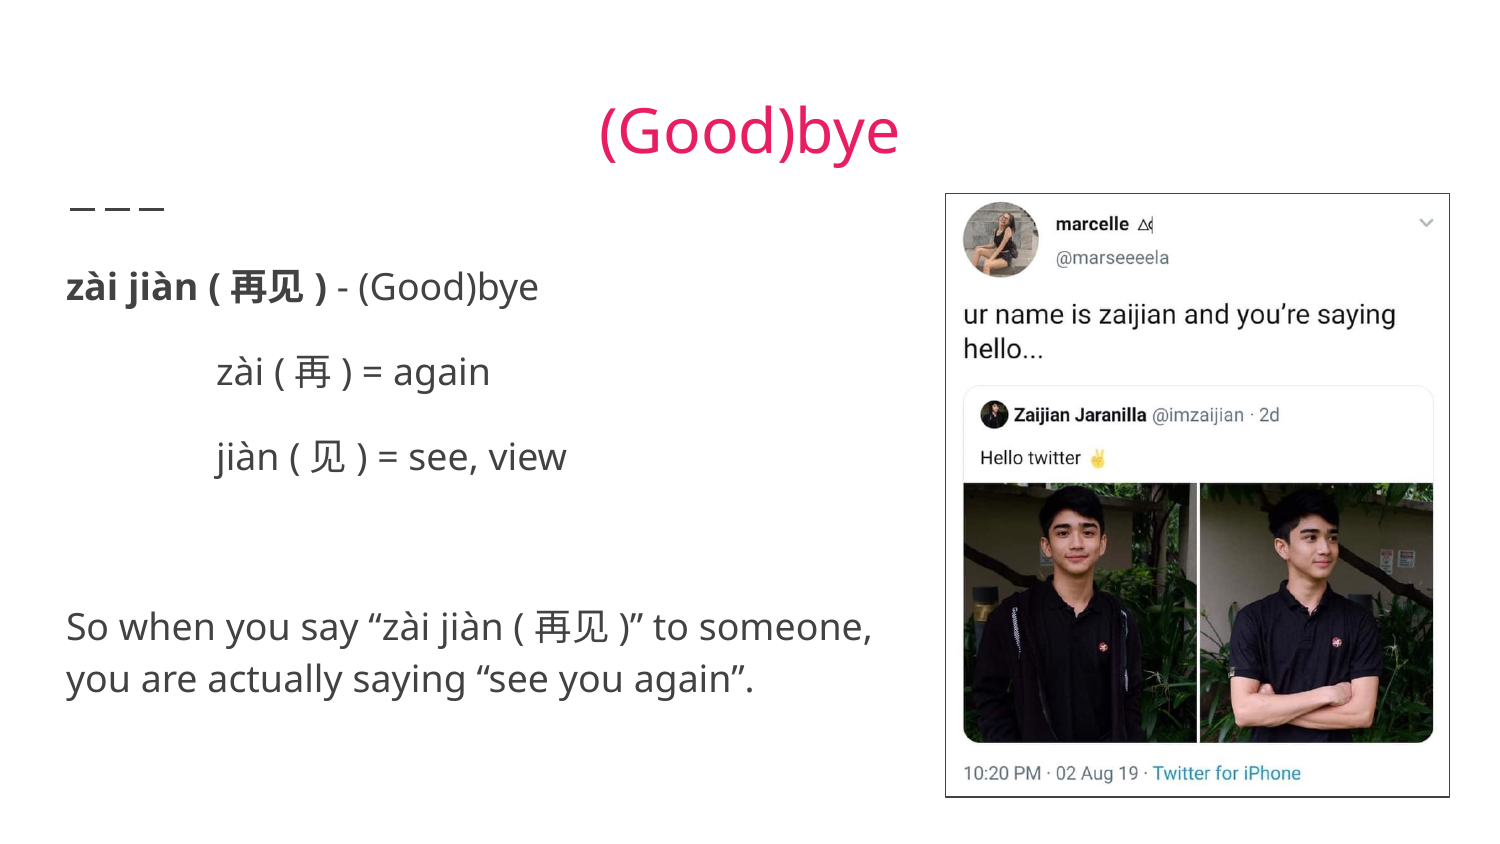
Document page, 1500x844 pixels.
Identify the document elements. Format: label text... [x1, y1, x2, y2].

picture [945, 193, 1450, 797]
list zài jiàn (再见) - (Good)bye zài (再) = again jiàn (见) = see, view So when you say “zài jiàn (再见)” to someone, you are actually saying “see you again”. [51, 240, 904, 750]
title (Good)bye [51, 61, 1449, 182]
